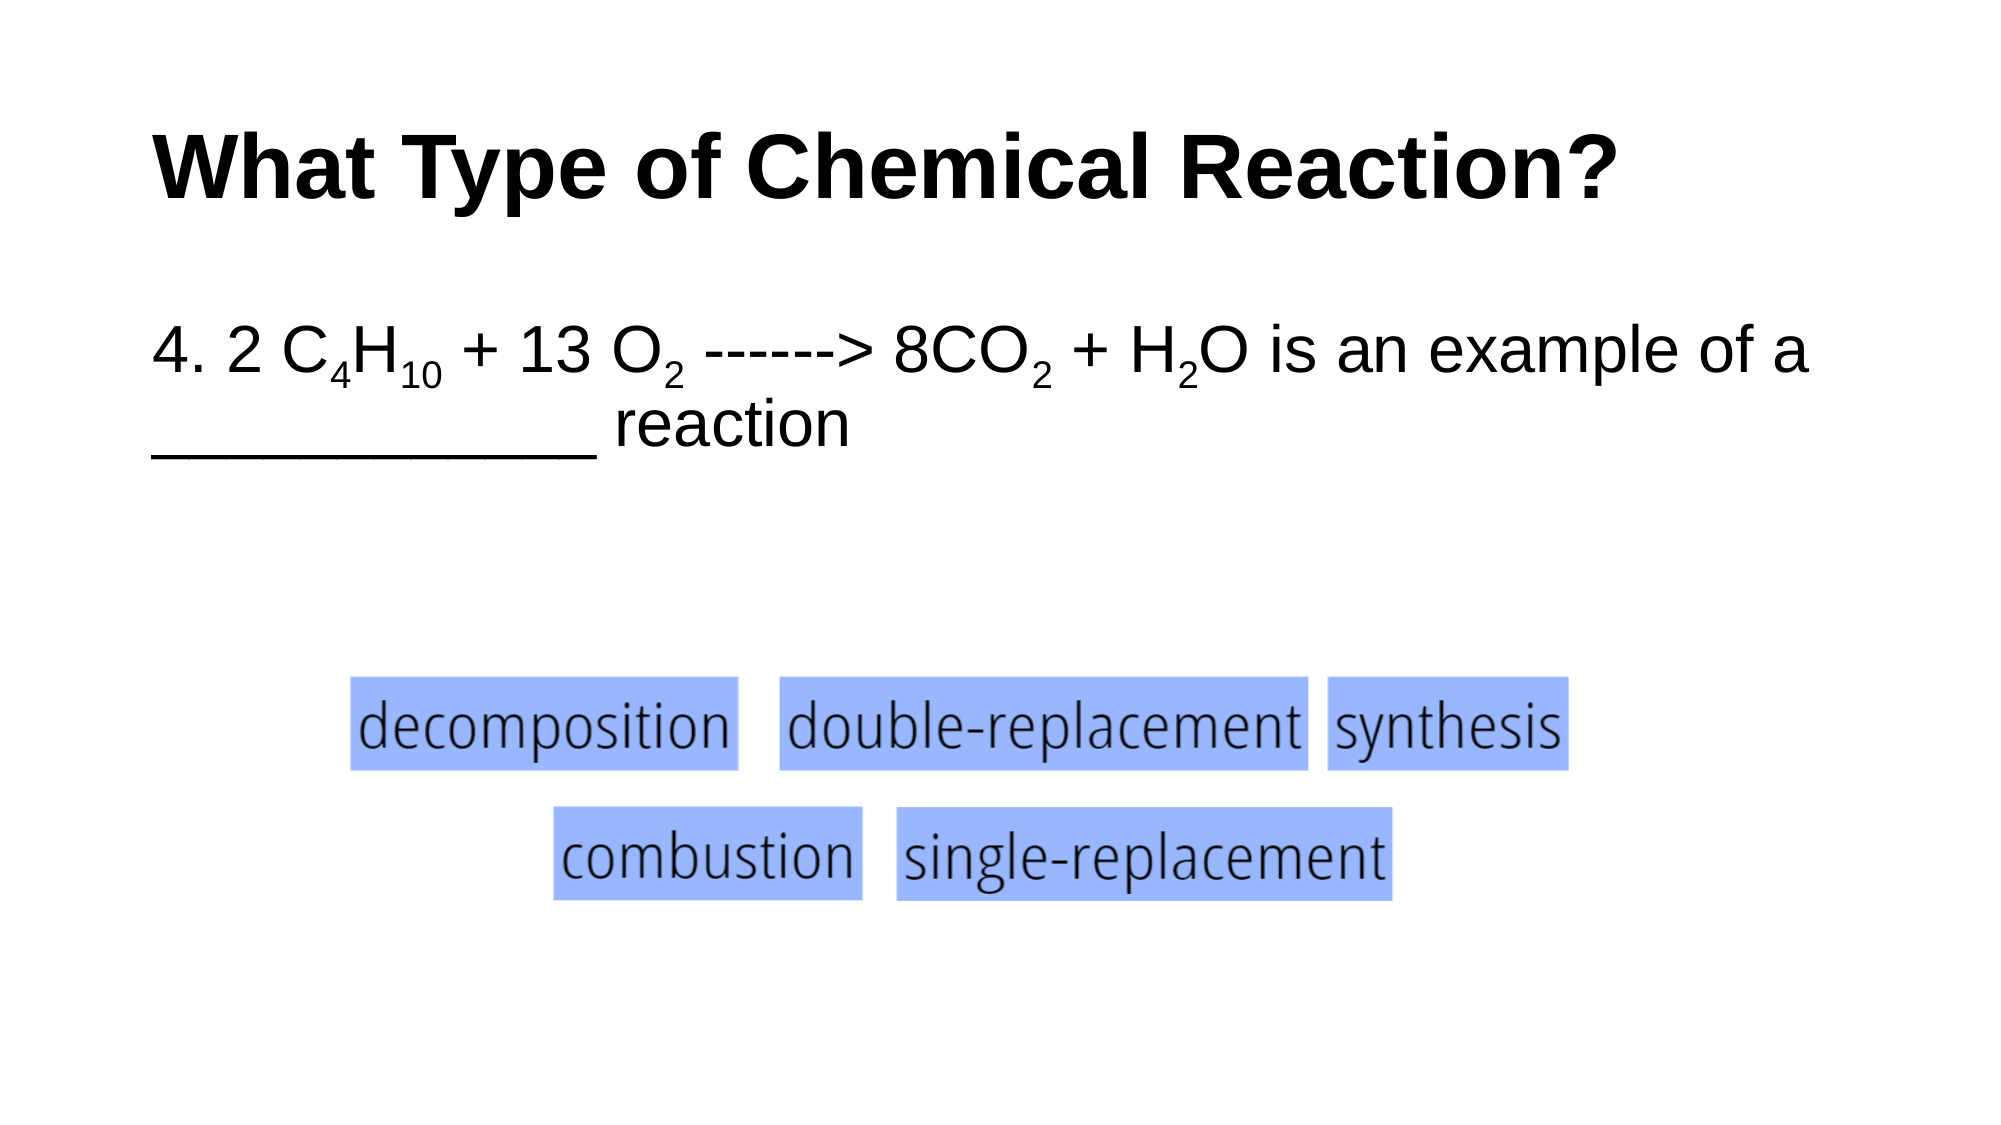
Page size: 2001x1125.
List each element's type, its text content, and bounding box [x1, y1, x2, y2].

picture [335, 661, 1589, 915]
list 4. 2 C4H10 + 13 O2 ------> 8CO2 + H2O is an example of a ____________ reaction [137, 299, 1863, 1014]
title What Type of Chemical Reaction? [137, 59, 1863, 278]
